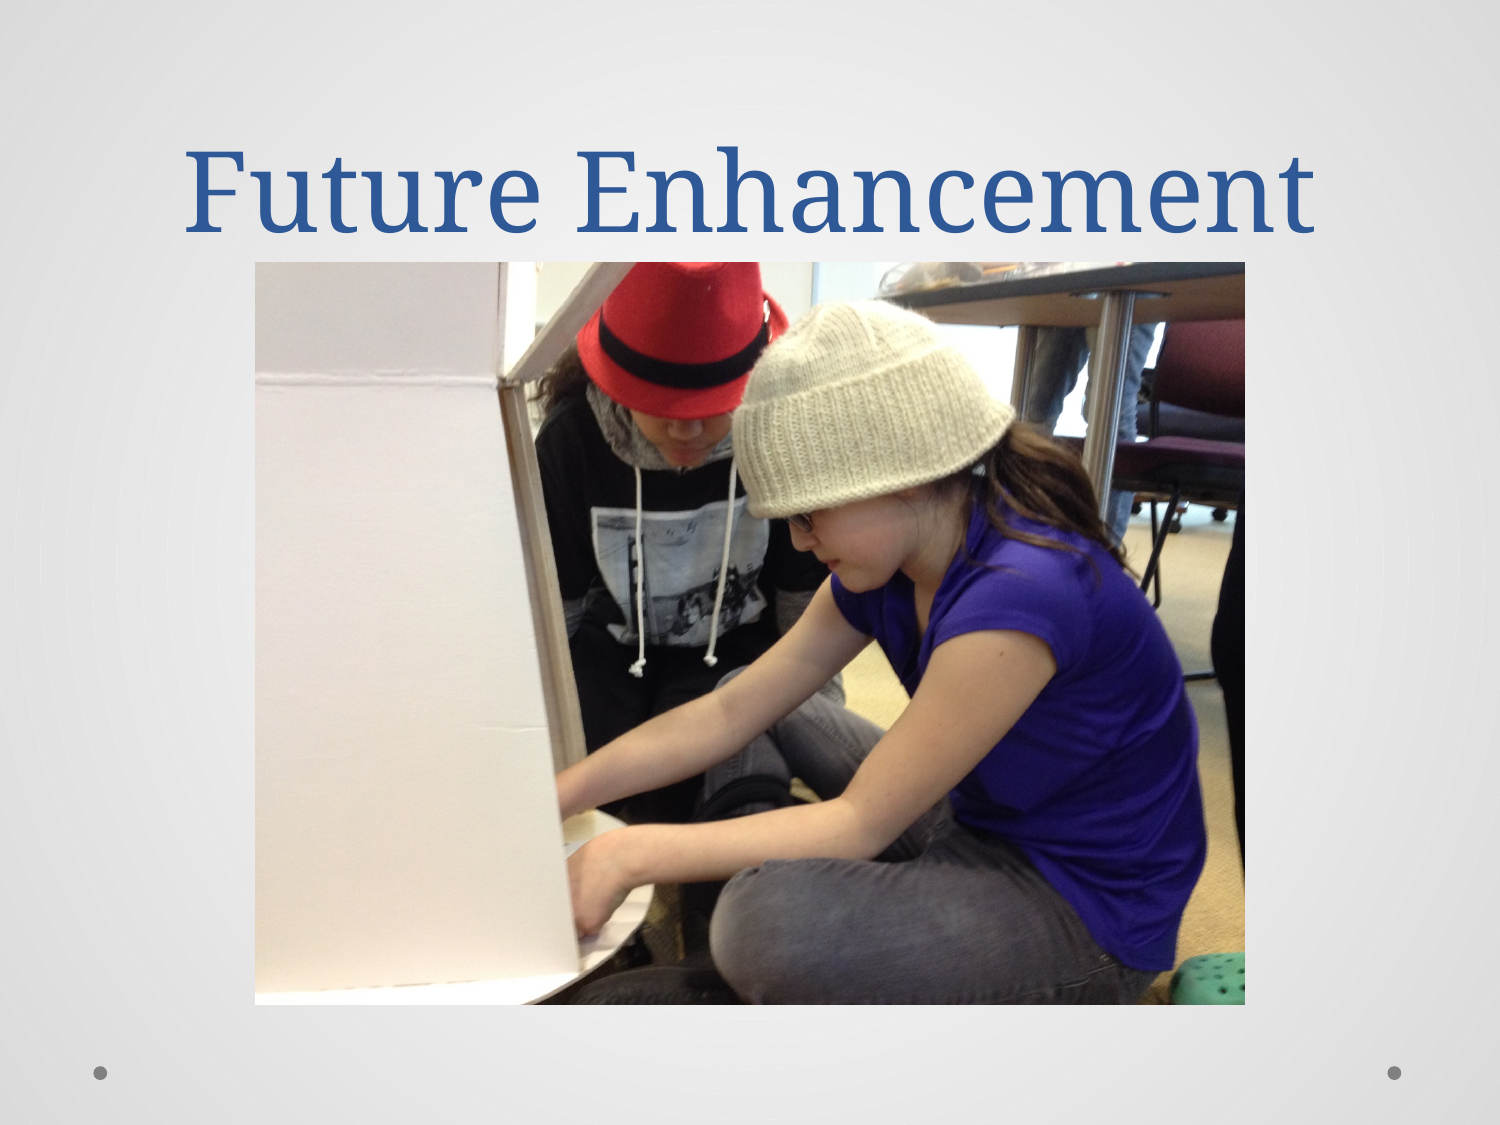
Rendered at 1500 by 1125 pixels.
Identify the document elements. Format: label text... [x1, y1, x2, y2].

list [254, 262, 1246, 1006]
title Future Enhancement [75, 0, 1425, 263]
